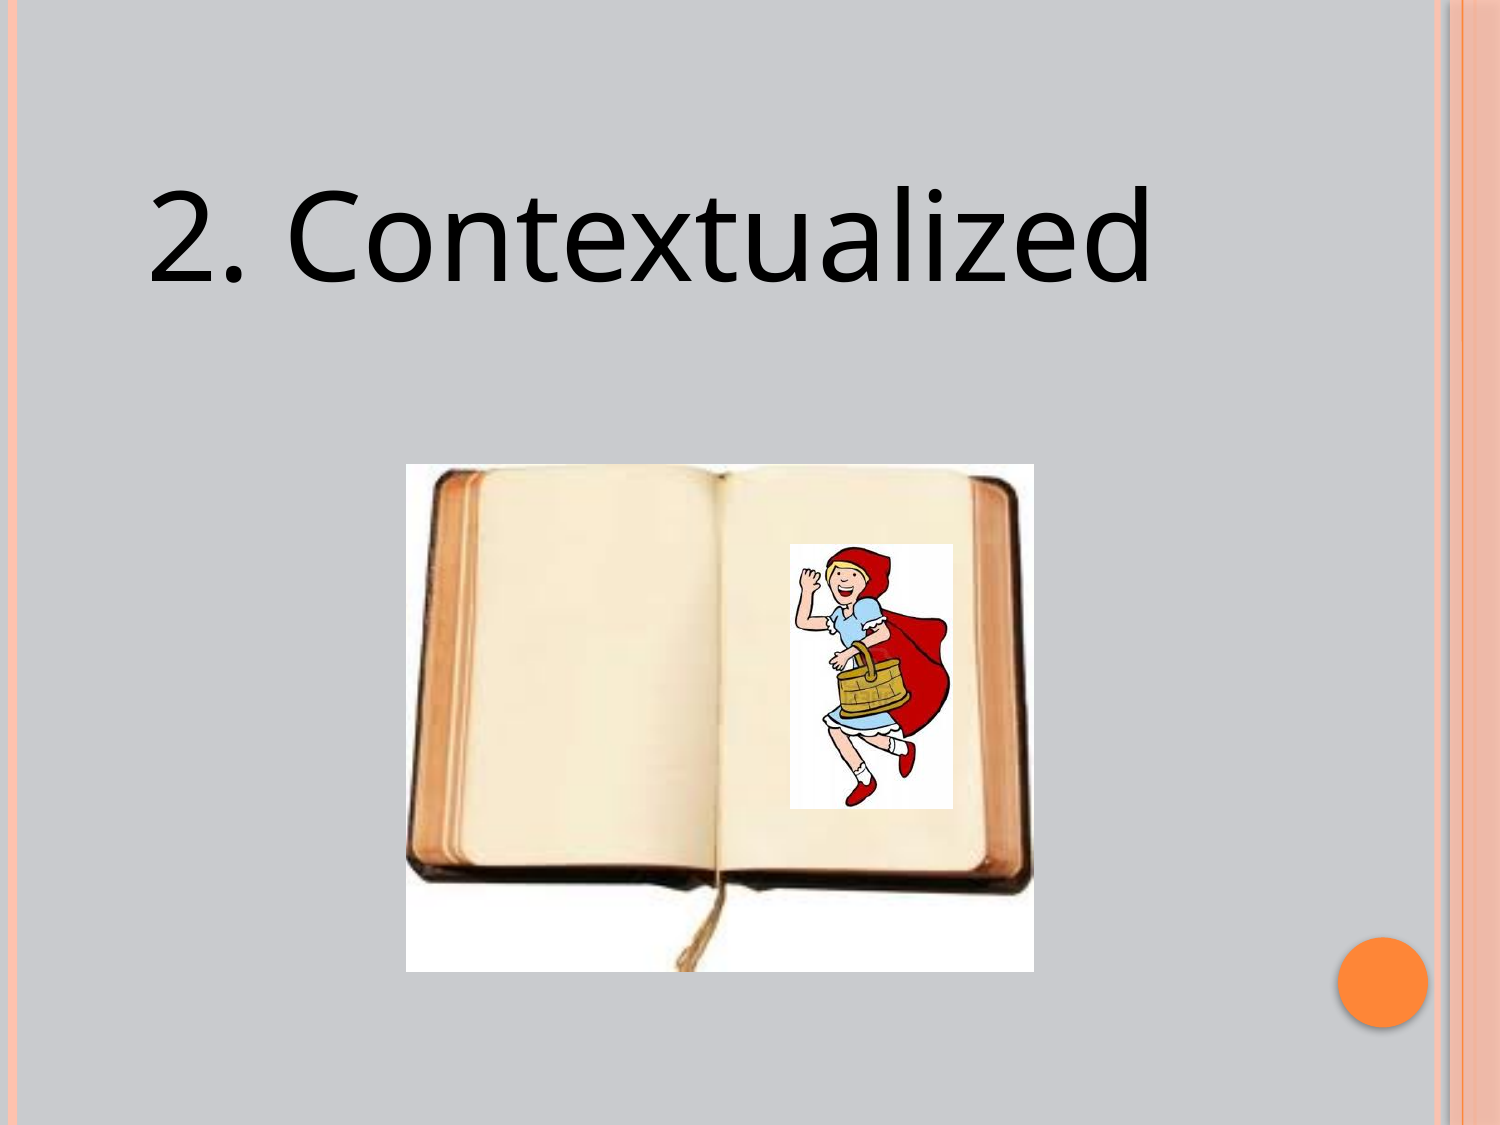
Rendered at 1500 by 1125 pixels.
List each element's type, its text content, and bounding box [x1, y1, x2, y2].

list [406, 464, 1035, 972]
picture [790, 543, 954, 809]
text_box 2. Contextualized [131, 149, 1300, 314]
